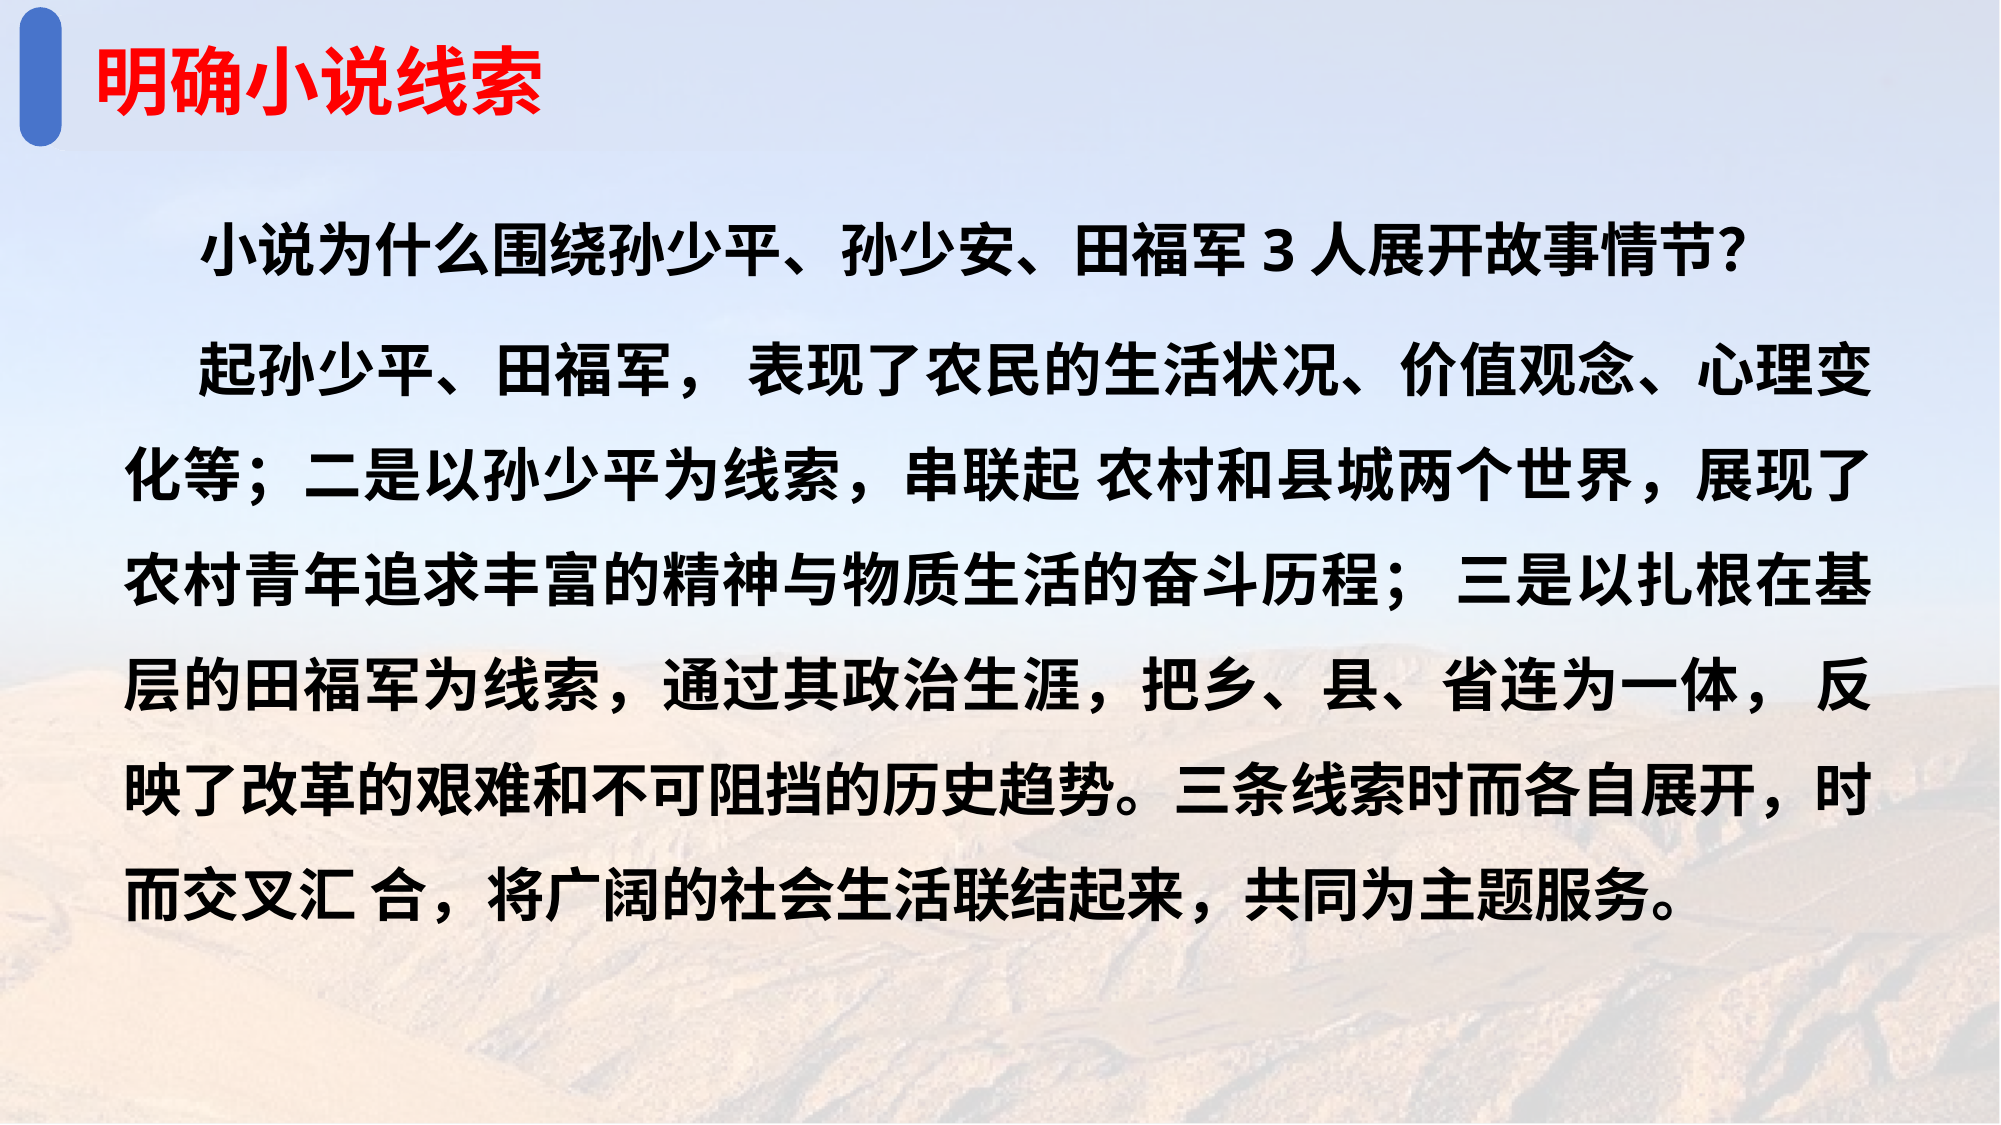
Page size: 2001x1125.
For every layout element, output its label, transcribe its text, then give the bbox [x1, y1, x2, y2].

text_box 起孙少平、田福军， 表现了农民的生活状况、价值观念、心理变化等；二是以孙少平为线索，串联起 农村和县城两个世界，展现了农村青年追求丰富的精神与物质生活的奋斗历程； 三是以扎根在基层的田福军为线索，通过其政治生涯，把乡、县、省连为一体， 反映了改革的艰难和不可阻挡的历史趋势。三条线索时而各自展开，时而交叉汇 合，将广阔的社会生活联结起来，共同为主题服务。 [108, 290, 1889, 936]
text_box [19, 6, 1381, 152]
text_box 小说为什么围绕孙少平、孙少安、田福军3人展开故事情节？ [184, 205, 1835, 290]
